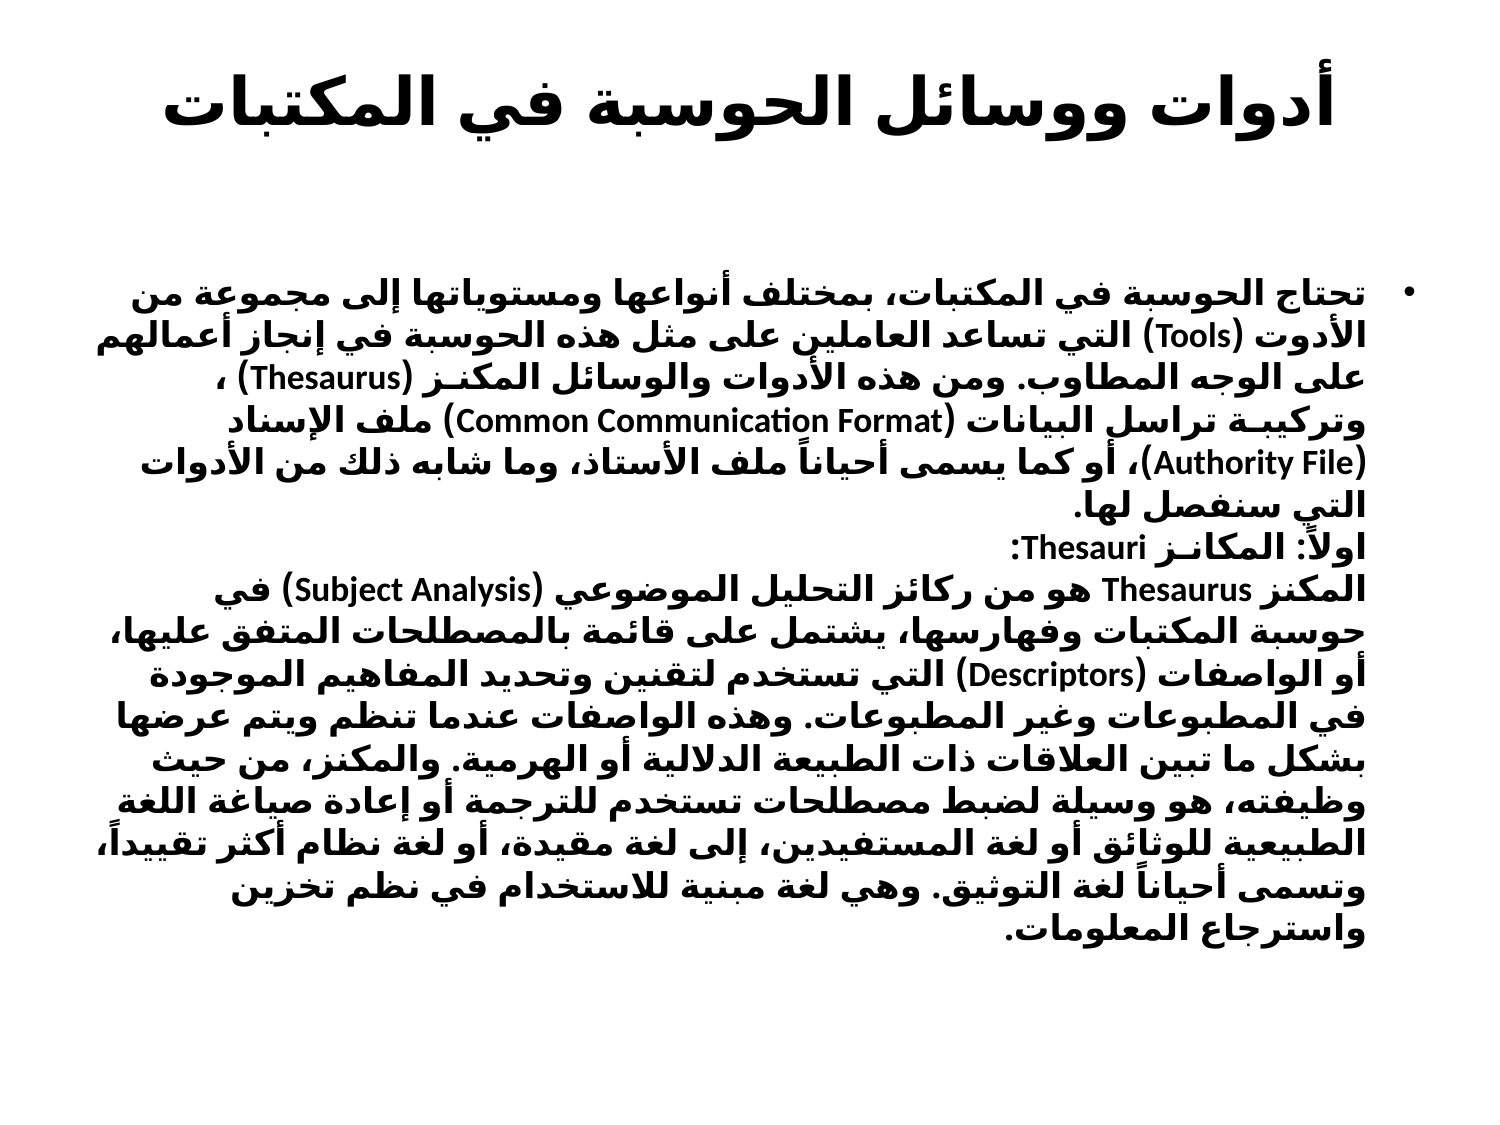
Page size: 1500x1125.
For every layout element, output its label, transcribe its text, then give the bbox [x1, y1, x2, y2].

title أدوات ووسائل الحوسبة في المكتبات [75, 45, 1425, 233]
list تحتاج الحوسبة في المكتبات، بمختلف أنواعها ومستوياتها إلى مجموعة من الأدوت (Tools) التي تساعد العاملين على مثل هذه الحوسبة في إنجاز أعمالهم على الوجه المطاوب. ومن هذه الأدوات والوسائل المكنـز (Thesaurus) ، وتركيبـة تراسل البيانات (Common Communication Format) ملف الإسناد (Authority File)، أو كما يسمى أحياناً ملف الأستاذ، وما شابه ذلك من الأدوات التي سنفصل لها. اولاً: المكانـز Thesauri: المكنز Thesaurus هو من ركائز التحليل الموضوعي (Subject Analysis) في حوسبة المكتبات وفهارسها، يشتمل على قائمة بالمصطلحات المتفق عليها، أو الواصفات (Descriptors) التي تستخدم لتقنين وتحديد المفاهيم الموجودة في المطبوعات وغير المطبوعات. وهذه الواصفات عندما تنظم ويتم عرضها بشكل ما تبين العلاقات ذات الطبيعة الدلالية أو الهرمية. والمكنز، من حيث وظيفته، هو وسيلة لضبط مصطلحات تستخدم للترجمة أو إعادة صياغة اللغة الطبيعية للوثائق أو لغة المستفيدين، إلى لغة مقيدة، أو لغة نظام أكثر تقييداً، وتسمى أحياناً لغة التوثيق. وهي لغة مبنية للاستخدام في نظم تخزين واسترجاع المعلومات. [75, 262, 1425, 1005]
